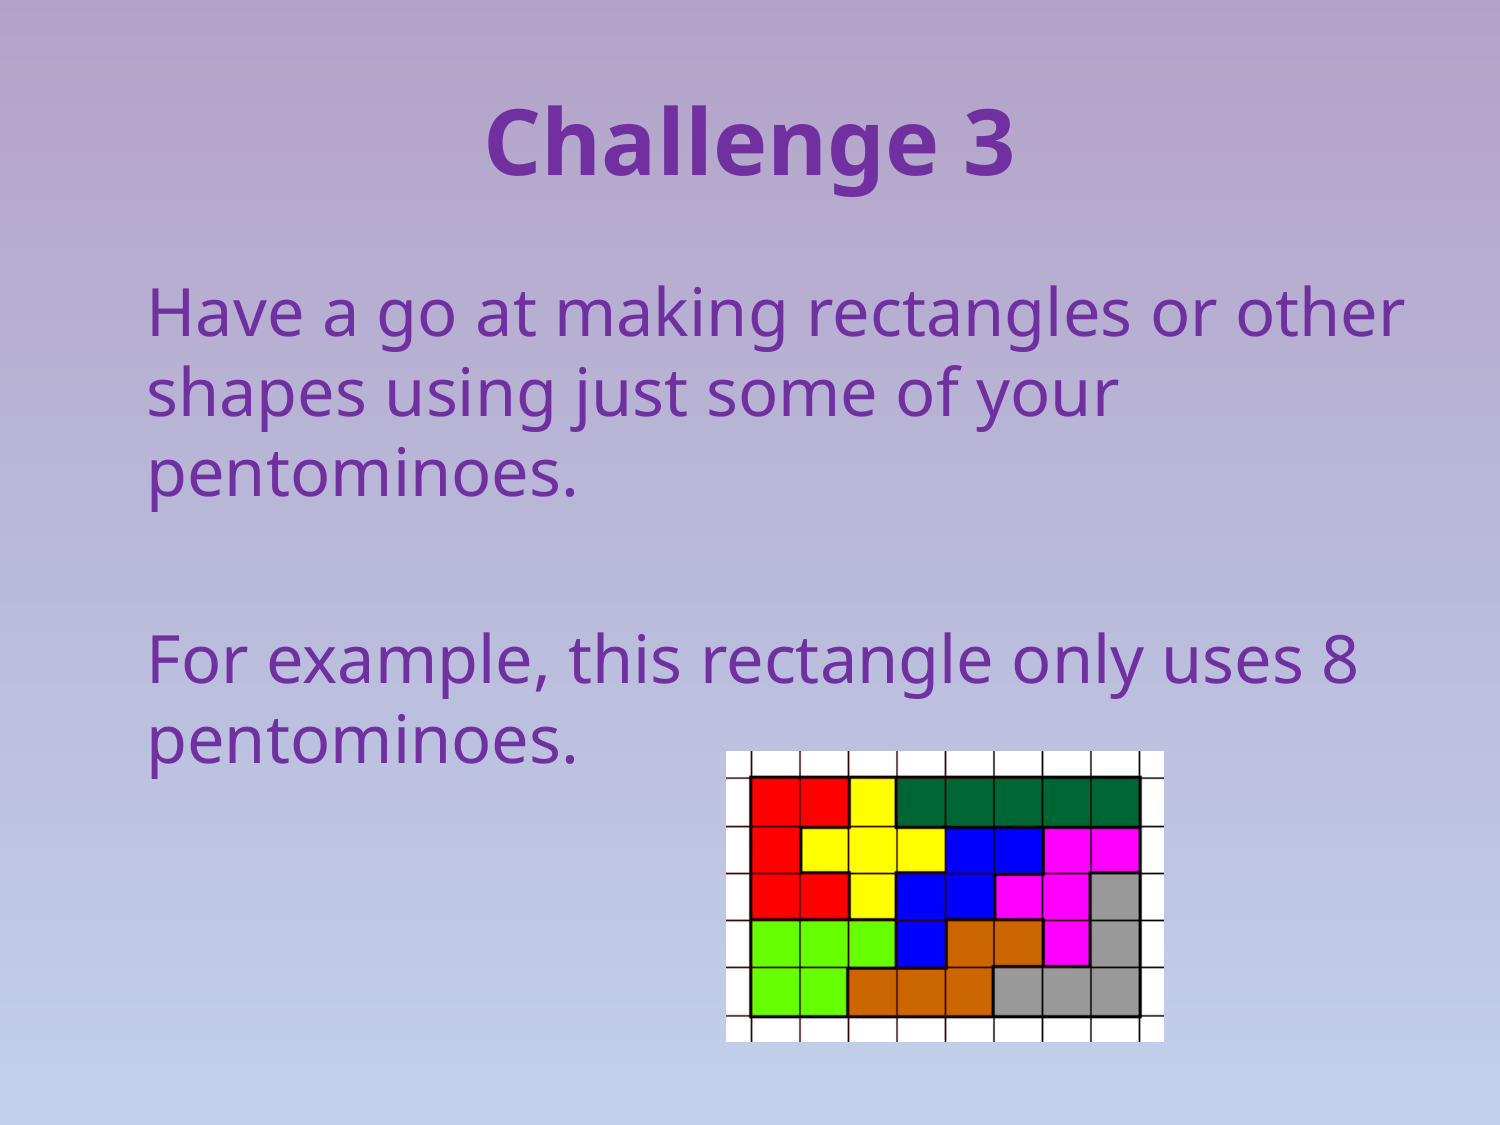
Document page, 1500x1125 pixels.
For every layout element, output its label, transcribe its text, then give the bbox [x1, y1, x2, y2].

title Challenge 3 [75, 45, 1425, 233]
picture [726, 751, 1165, 1043]
list Have a go at making rectangles or other shapes using just some of your pentominoes. For example, this rectangle only uses 8 pentominoes. [75, 262, 1425, 1005]
